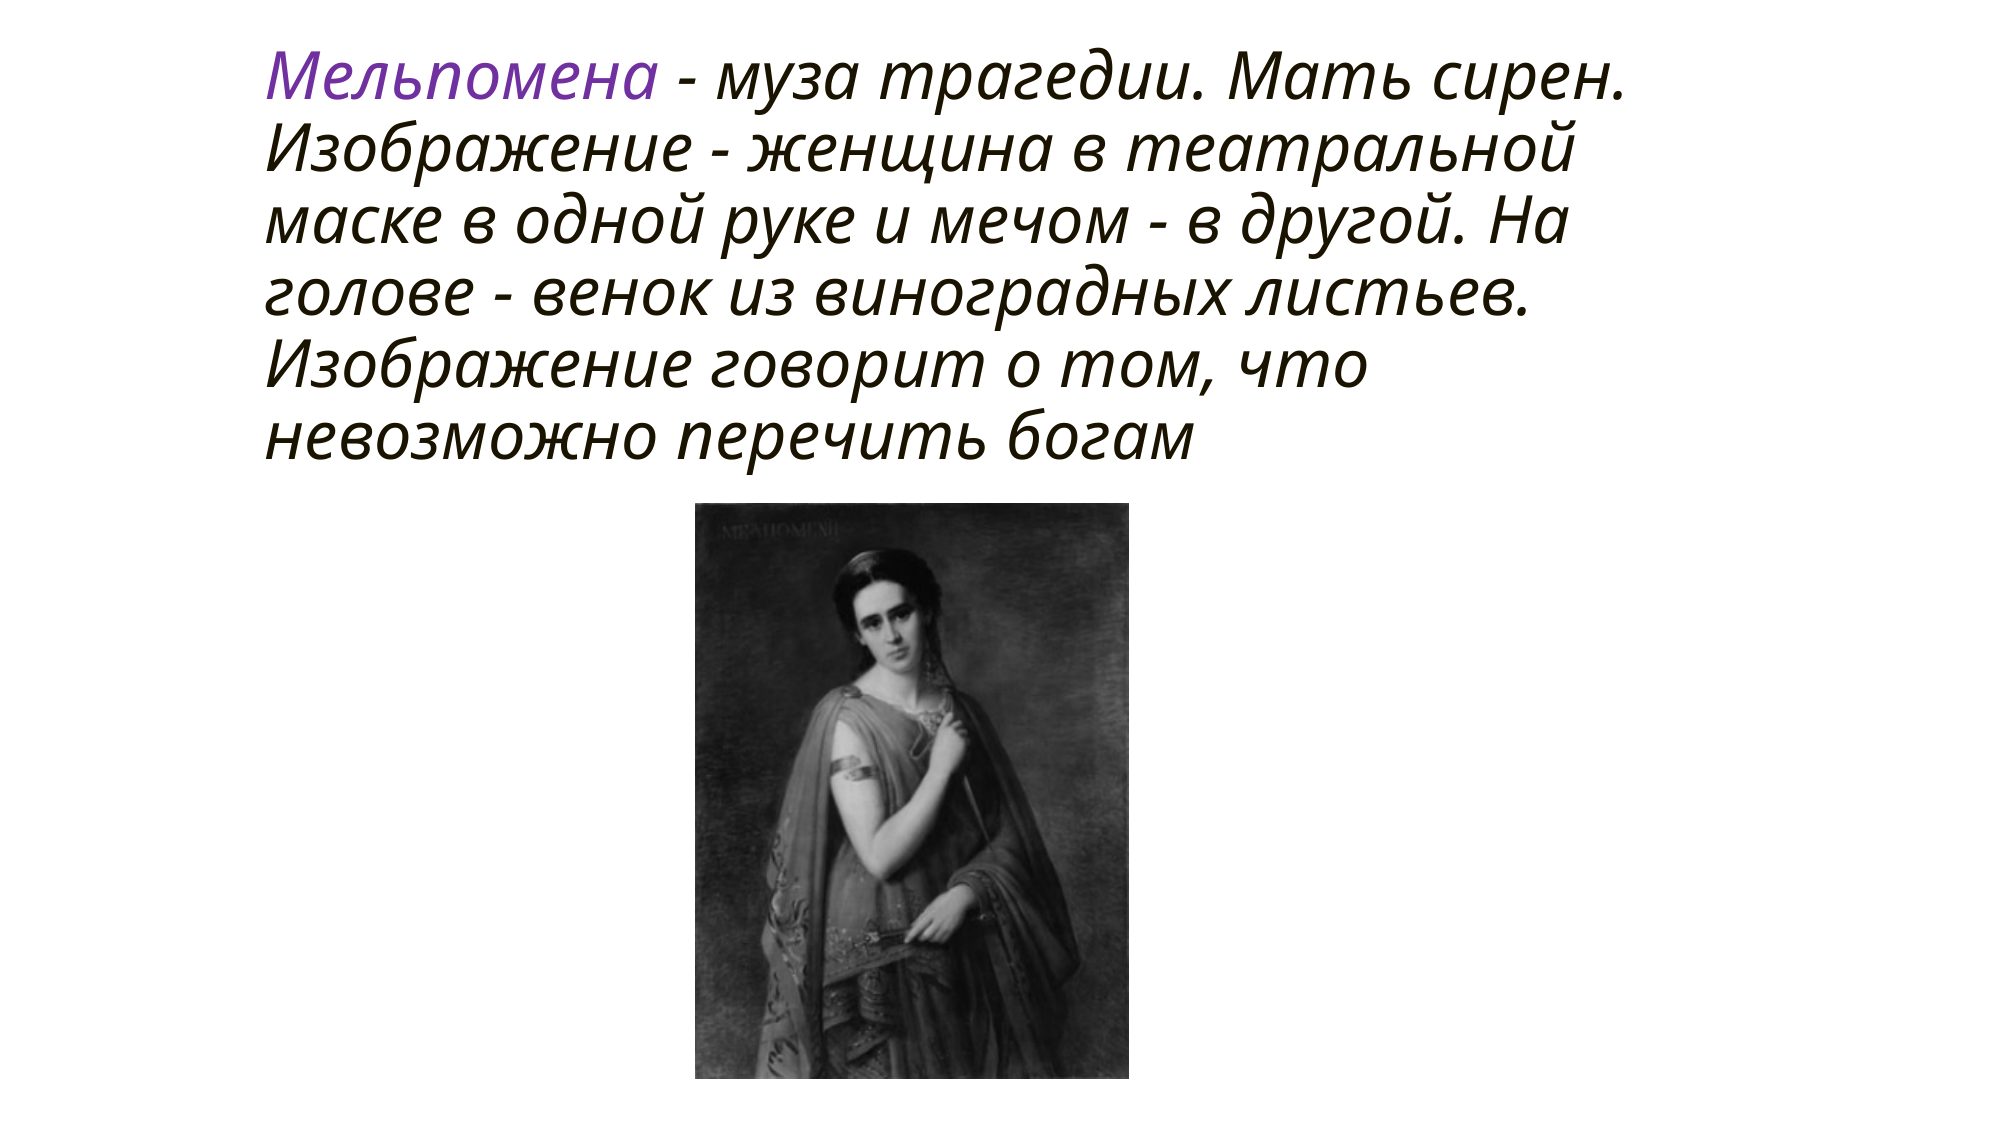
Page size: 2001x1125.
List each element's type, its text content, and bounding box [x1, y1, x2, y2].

picture [695, 503, 1129, 1079]
title Мельпомена - муза трагедии. Мать сирен. Изображение - женщина в театральной маске в одной руке и мечом - в другой. На голове - венок из виноградных листьев. Изображение говорит о том, что невозможно перечить богам [249, 35, 1750, 481]
